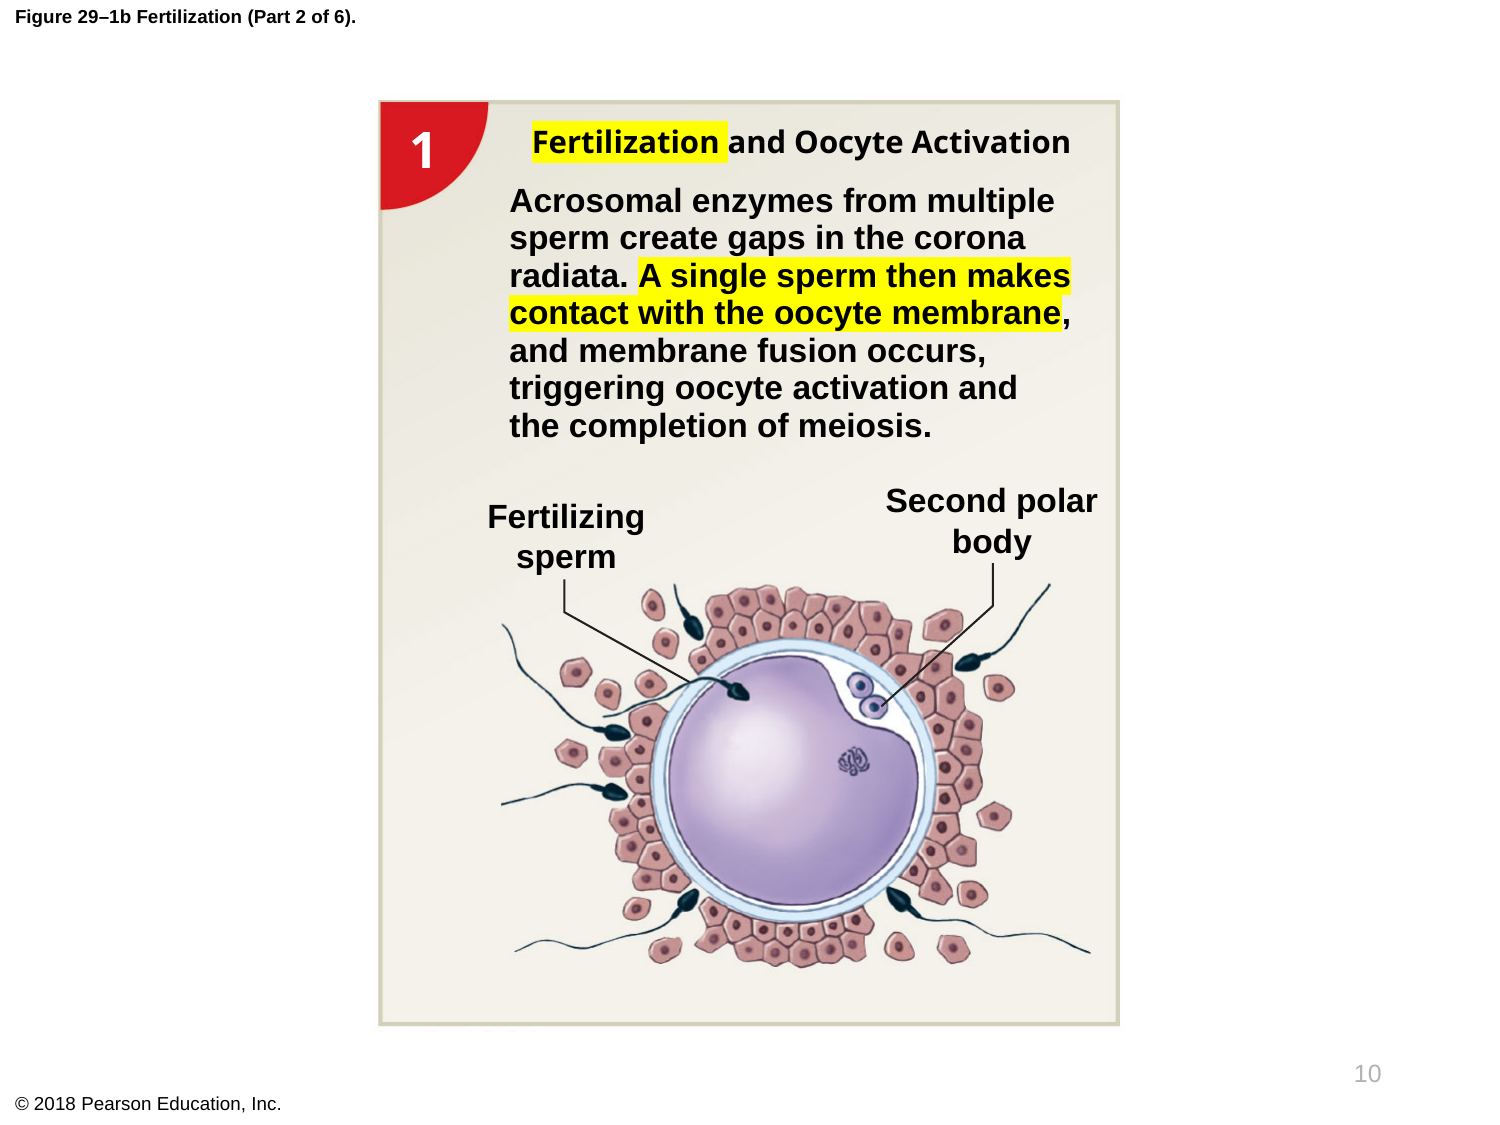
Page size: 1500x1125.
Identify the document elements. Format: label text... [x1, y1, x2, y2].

footer © 2018 Pearson Education, Inc. [0, 1081, 507, 1125]
title Figure 29–1b Fertilization (Part 2 of 6). [0, 0, 1500, 57]
slide_number 10 [1059, 1042, 1397, 1103]
picture [372, 93, 1128, 1032]
